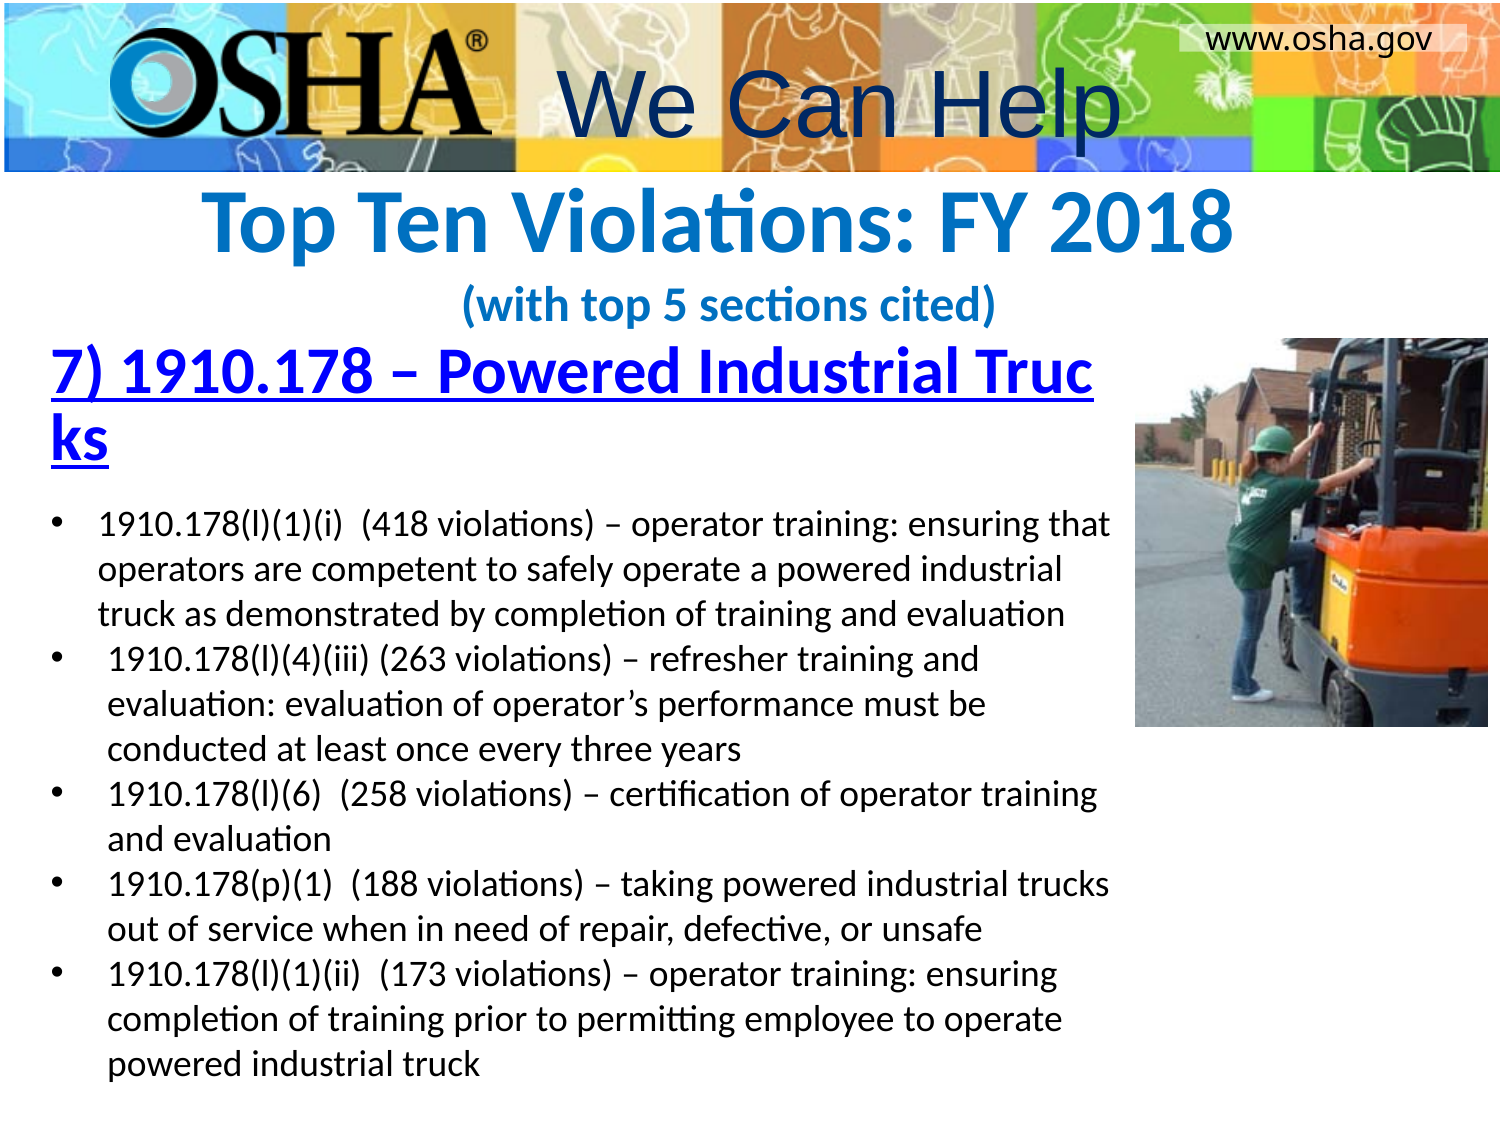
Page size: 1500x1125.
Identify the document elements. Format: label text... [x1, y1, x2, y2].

text_box 7) 1910.178 – Powered Industrial Trucks 1910.178(l)(1)(i) (418 violations) – operator training: ensuring that operators are competent to safely operate a powered industrial truck as demonstrated by completion of training and evaluation 1910.178(l)(4)(iii) (263 violations) – refresher training and evaluation: evaluation of operator’s performance must be conducted at least once every three years 1910.178(l)(6) (258 violations) – certification of operator training and evaluation 1910.178(p)(1) (188 violations) – taking powered industrial trucks out of service when in need of repair, defective, or unsafe 1910.178(l)(1)(ii) (173 violations) – operator training: ensuring completion of training prior to permitting employee to operate powered industrial truck [35, 319, 1136, 1025]
text_box Top Ten Violations: FY 2018 (with top 5 sections cited) [102, 181, 1356, 337]
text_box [4, 2, 1500, 173]
picture [1135, 338, 1488, 727]
